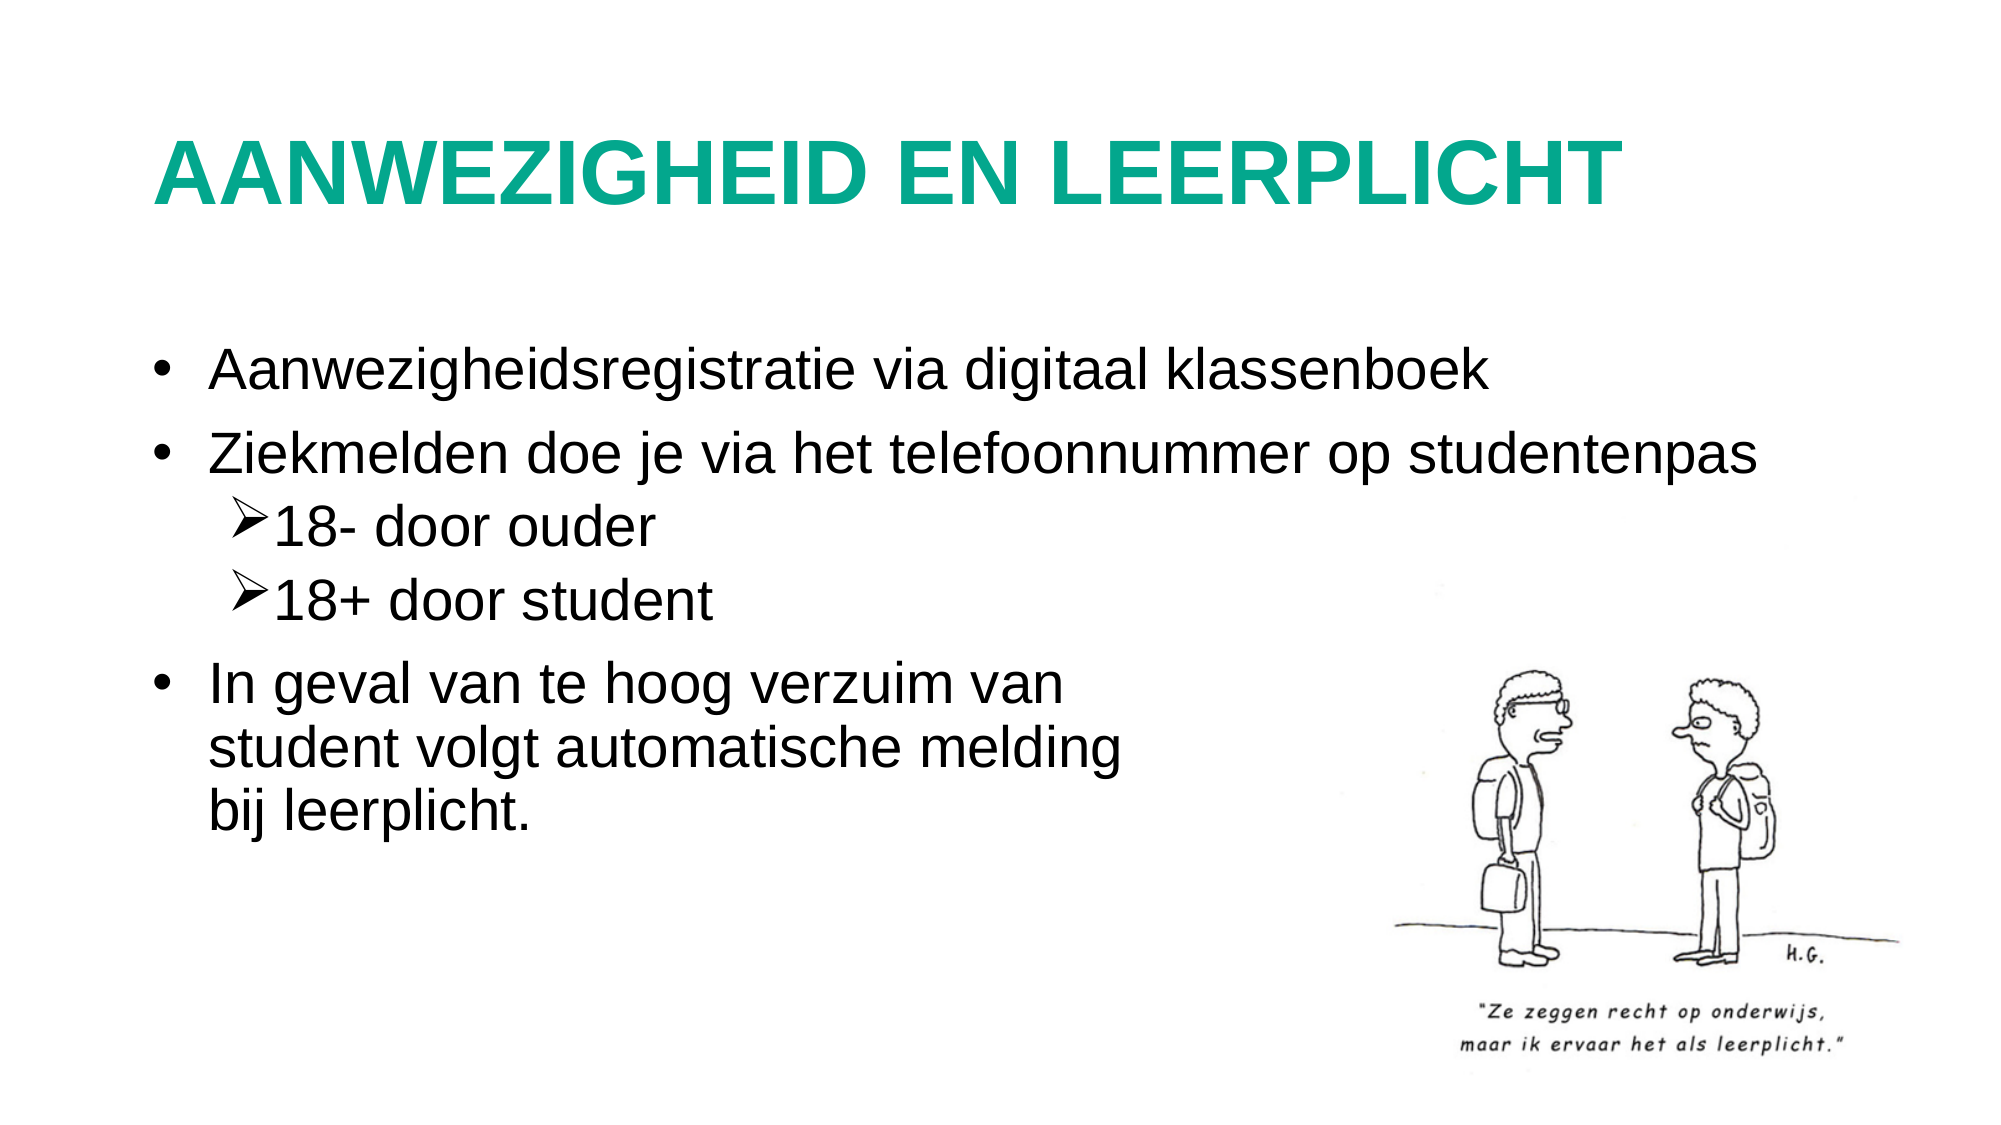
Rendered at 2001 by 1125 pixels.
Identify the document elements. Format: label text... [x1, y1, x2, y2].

picture [1301, 494, 2000, 1125]
title AANWEZIGHEID EN LEERPLICHT [137, 118, 1863, 237]
list Aanwezigheidsregistratie via digitaal klassenboek Ziekmelden doe je via het telefoonnummer op studentenpas 18- door ouder 18+ door student In geval van te hoog verzuim van student volgt automatische melding bij leerplicht. [137, 332, 1863, 1046]
